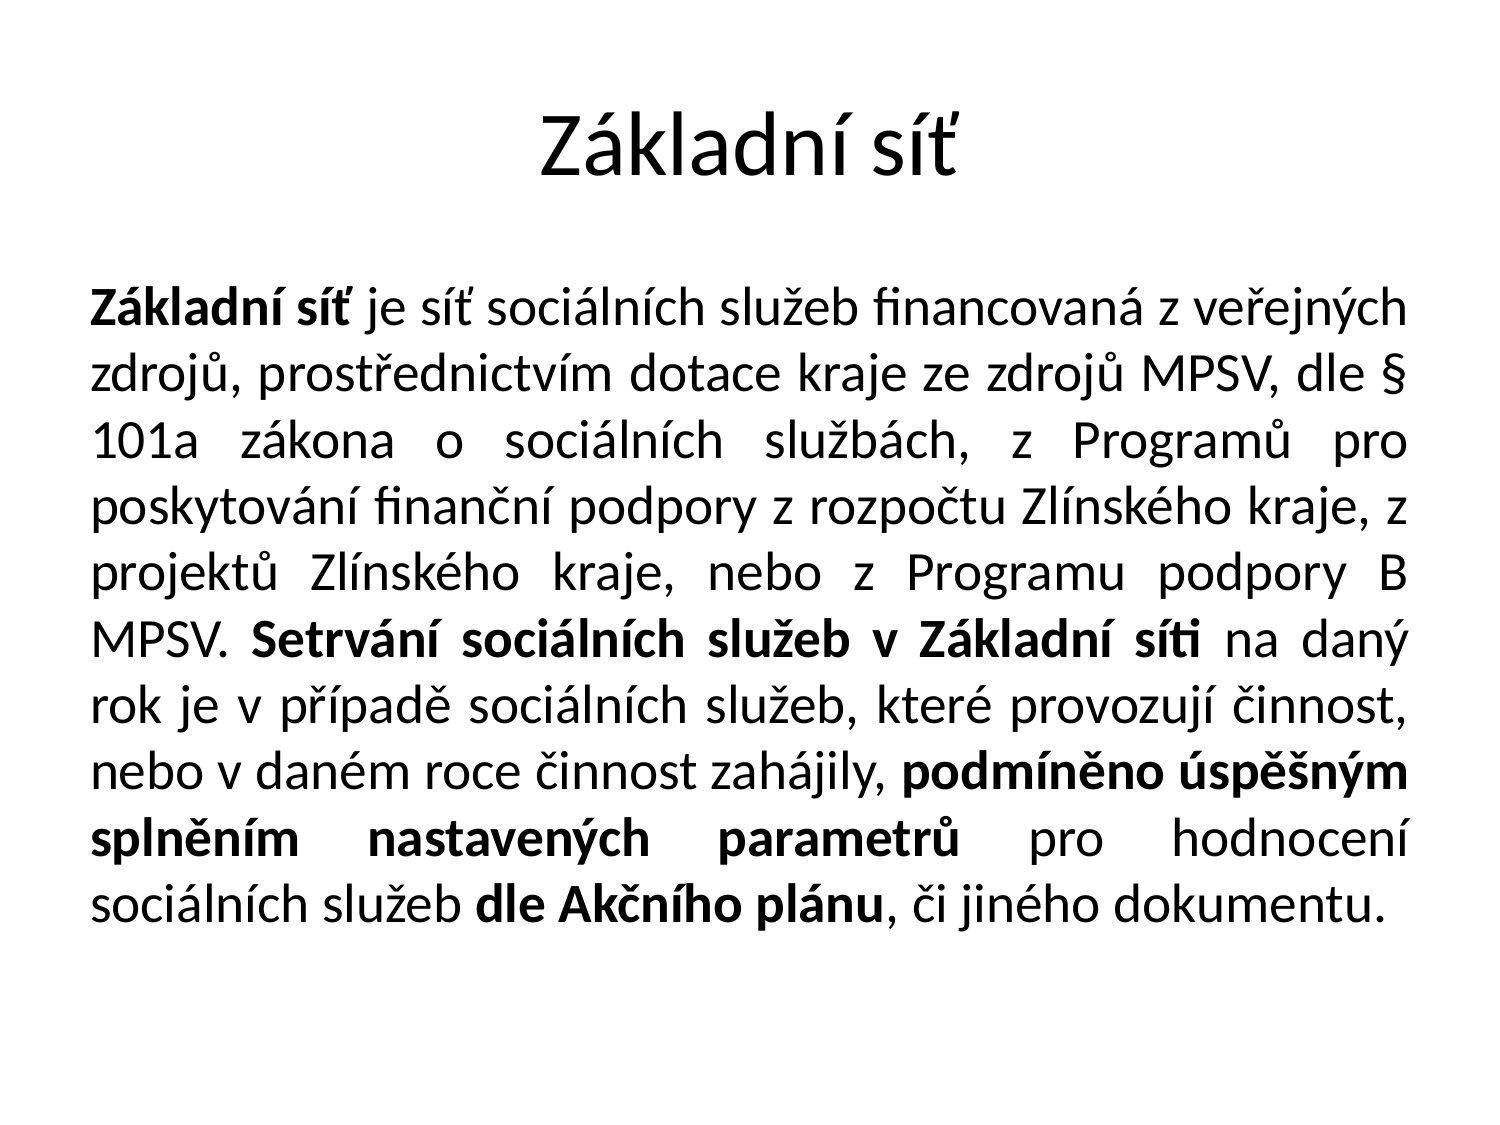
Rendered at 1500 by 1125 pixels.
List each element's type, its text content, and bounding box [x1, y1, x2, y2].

title Základní síť [75, 45, 1425, 233]
list Základní síť je síť sociálních služeb financovaná z veřejných zdrojů, prostřednictvím dotace kraje ze zdrojů MPSV, dle § 101a zákona o sociálních službách, z Programů pro poskytování finanční podpory z rozpočtu Zlínského kraje, z projektů Zlínského kraje, nebo z Programu podpory B MPSV. Setrvání sociálních služeb v Základní síti na daný rok je v případě sociálních služeb, které provozují činnost, nebo v daném roce činnost zahájily, podmíněno úspěšným splněním nastavených parametrů pro hodnocení sociálních služeb dle Akčního plánu, či jiného dokumentu. [75, 262, 1425, 1005]
